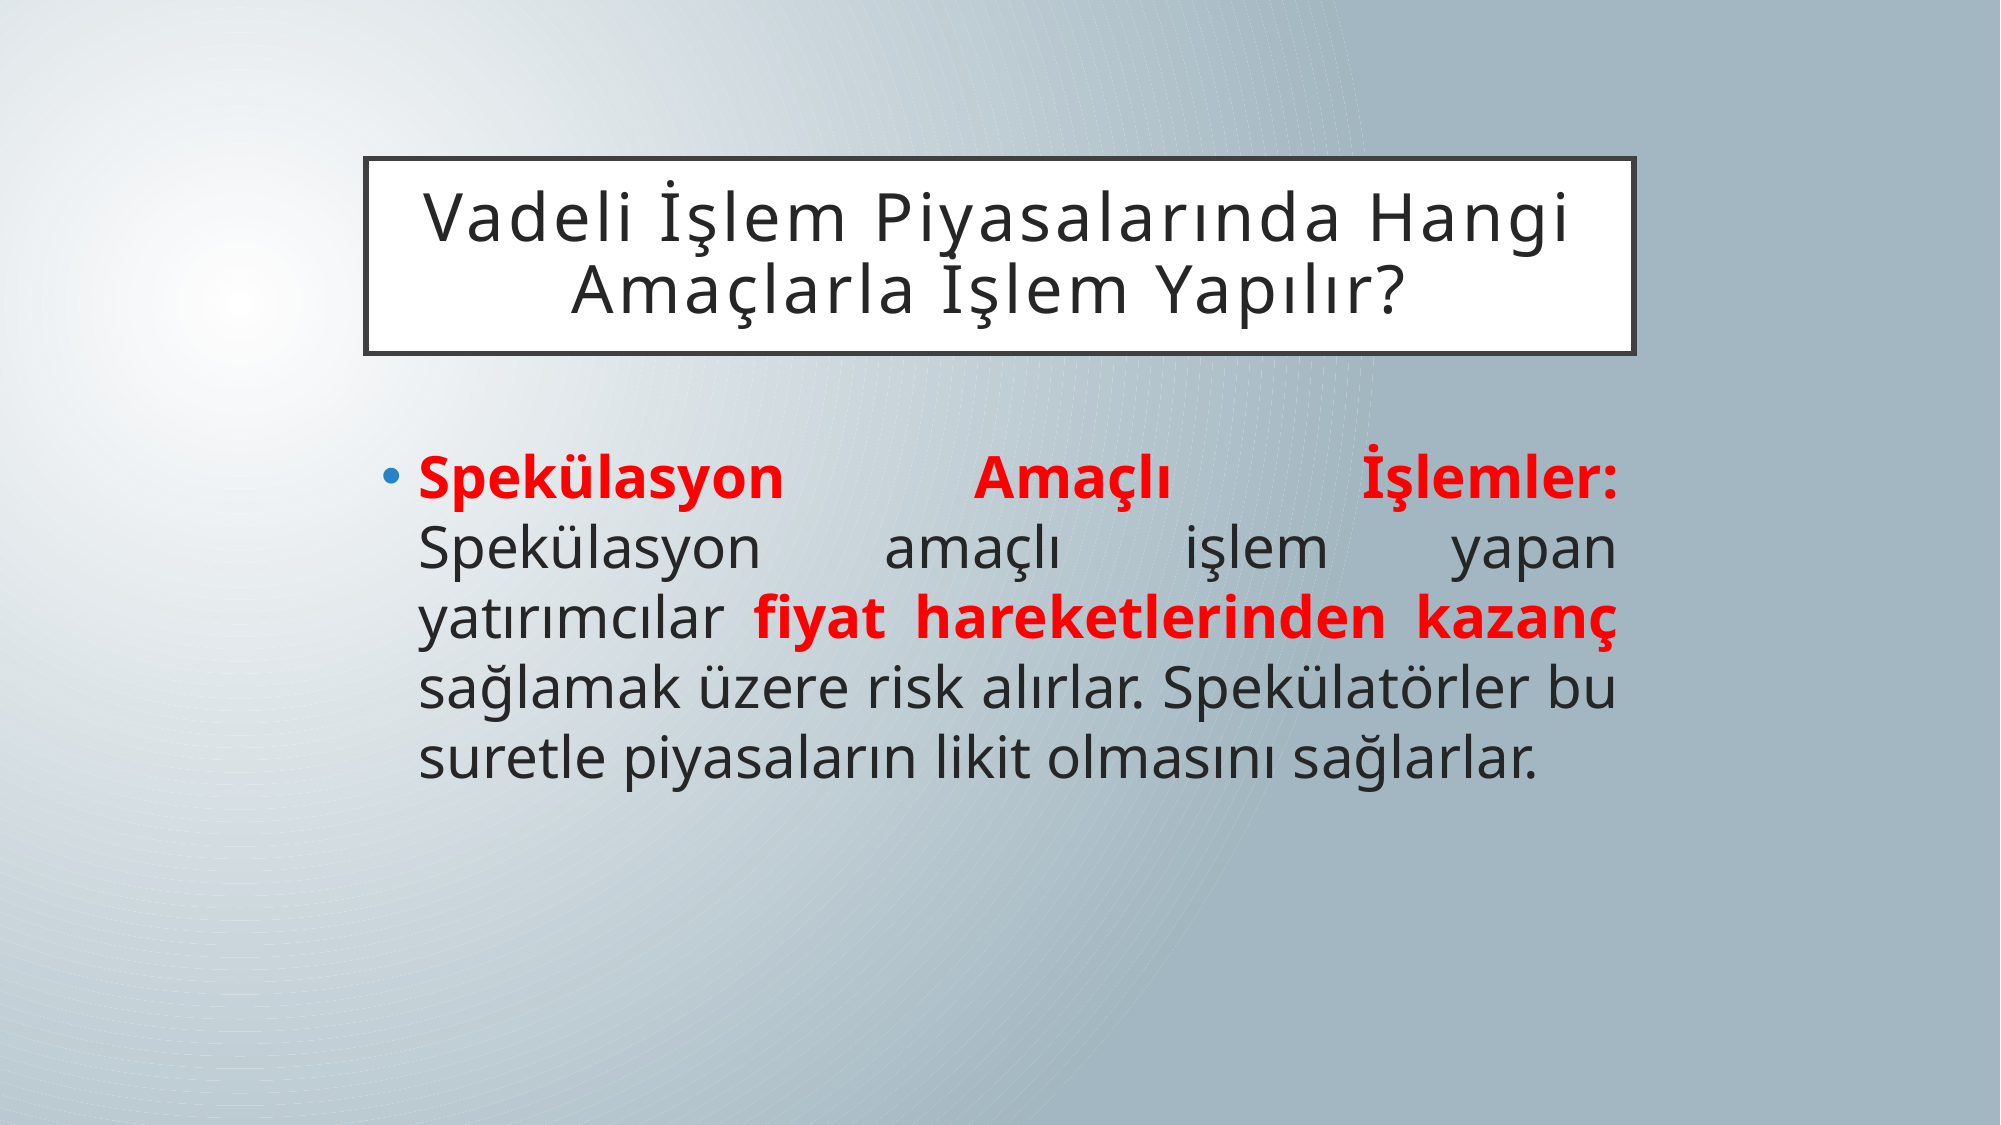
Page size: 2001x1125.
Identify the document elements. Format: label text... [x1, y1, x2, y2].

title Vadeli İşlem Piyasalarında Hangi Amaçlarla İşlem Yapılır? [363, 156, 1637, 356]
list Spekülasyon Amaçlı İşlemler: Spekülasyon amaçlı işlem yapan yatırımcılar fiyat hareketlerinden kazanç sağlamak üzere risk alırlar. Spekülatörler bu suretle piyasaların likit olmasını sağlarlar. [366, 432, 1634, 942]
